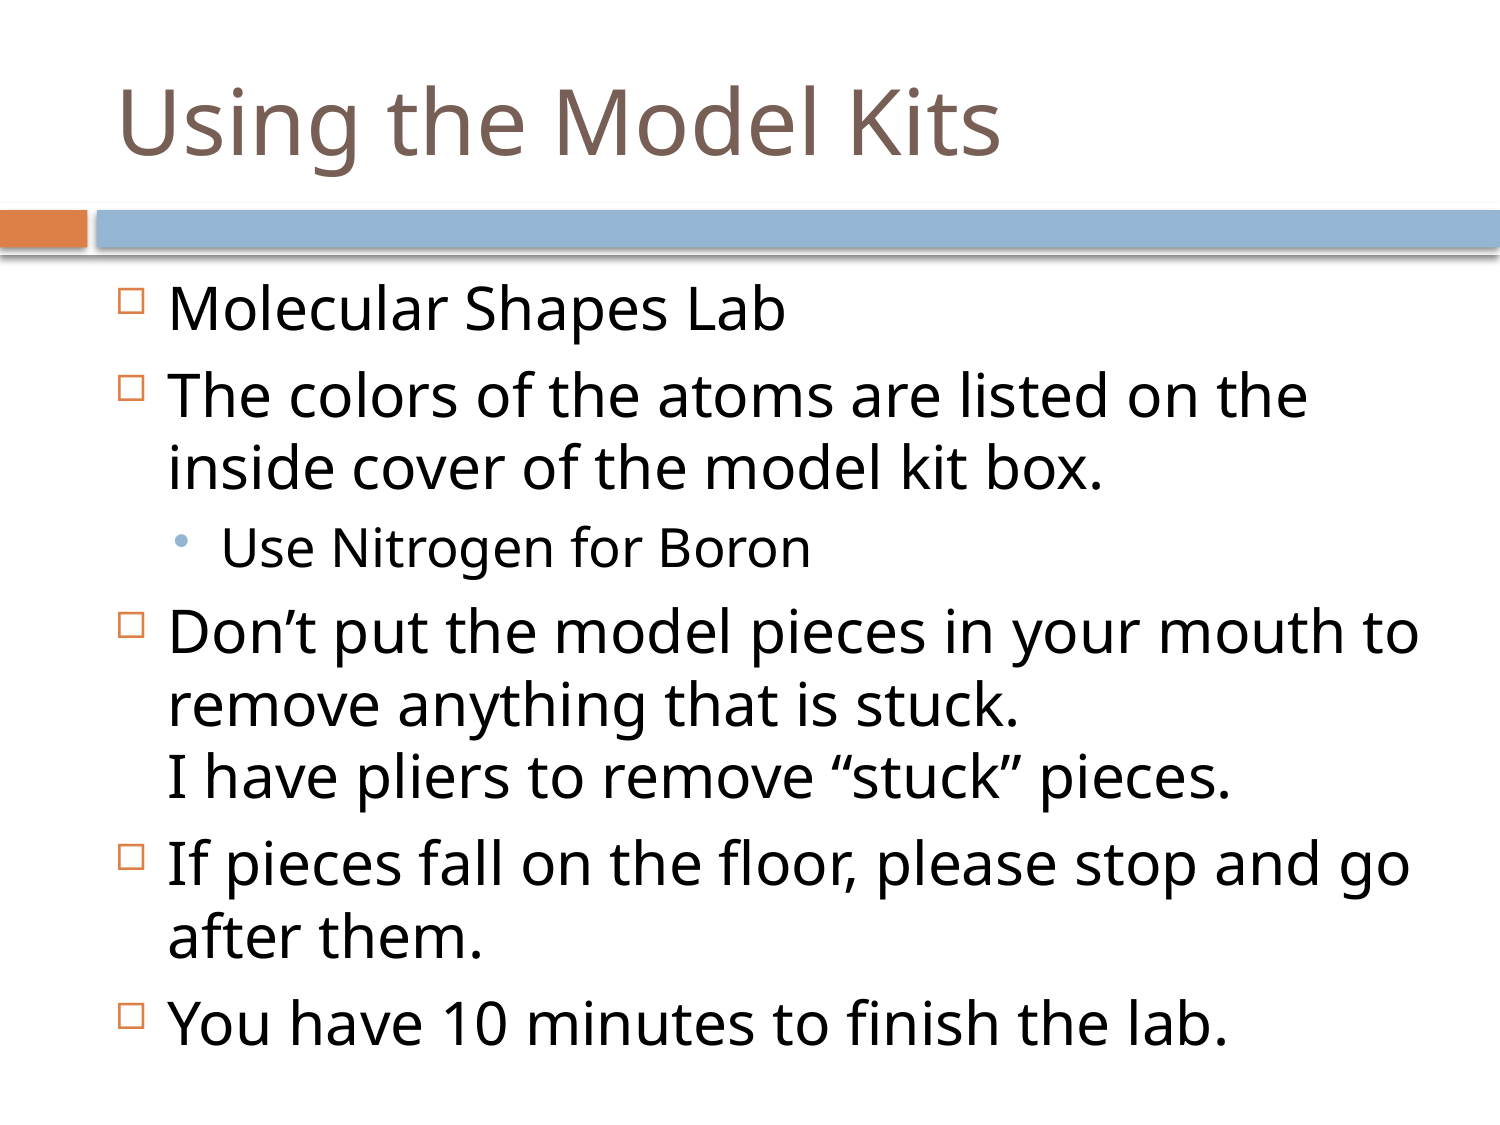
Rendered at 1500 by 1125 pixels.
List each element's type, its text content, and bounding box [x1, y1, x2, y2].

list Molecular Shapes Lab The colors of the atoms are listed on the inside cover of the model kit box. Use Nitrogen for Boron Don’t put the model pieces in your mouth to remove anything that is stuck. I have pliers to remove “stuck” pieces. If pieces fall on the floor, please stop and go after them. You have 10 minutes to finish the lab. [100, 262, 1438, 1073]
title Using the Model Kits [100, 37, 1438, 200]
